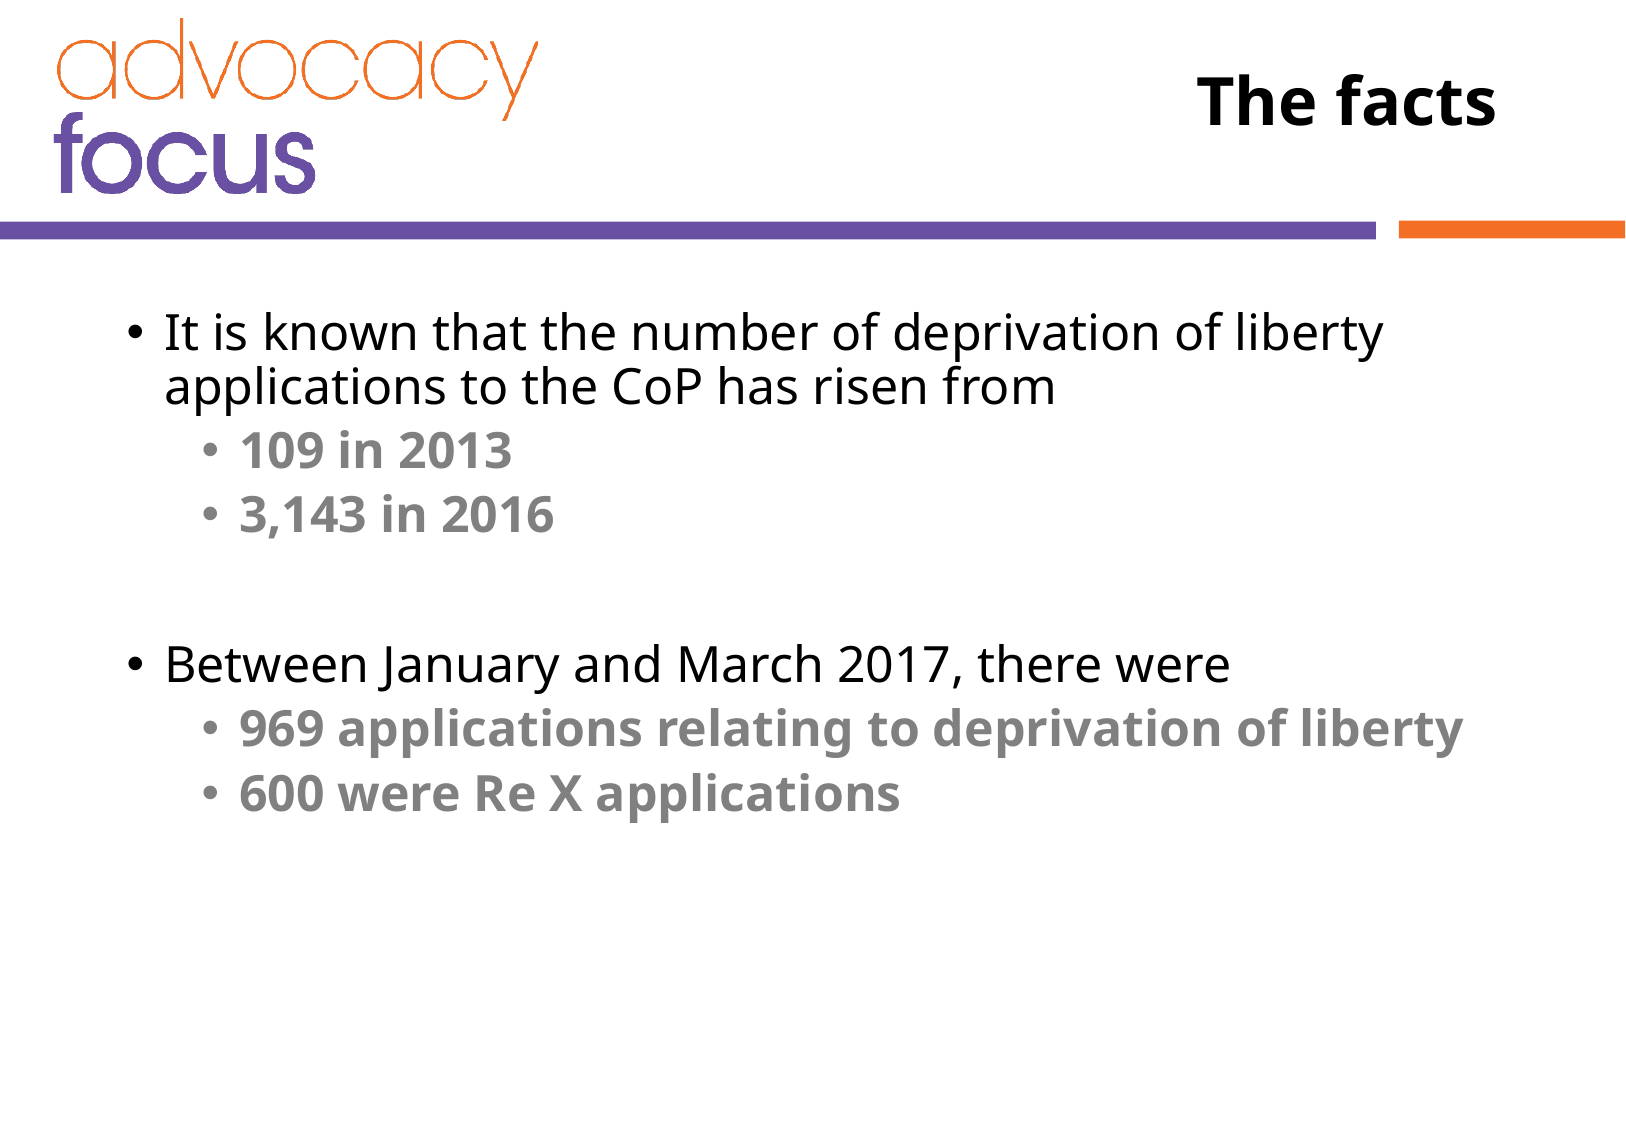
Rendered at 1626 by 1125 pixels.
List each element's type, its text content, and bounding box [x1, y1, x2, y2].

list It is known that the number of deprivation of liberty applications to the CoP has risen from 109 in 2013 3,143 in 2016 Between January and March 2017, there were 969 applications relating to deprivation of liberty 600 were Re X applications [111, 299, 1514, 1014]
picture [41, 18, 539, 194]
title The facts [111, 59, 1514, 278]
